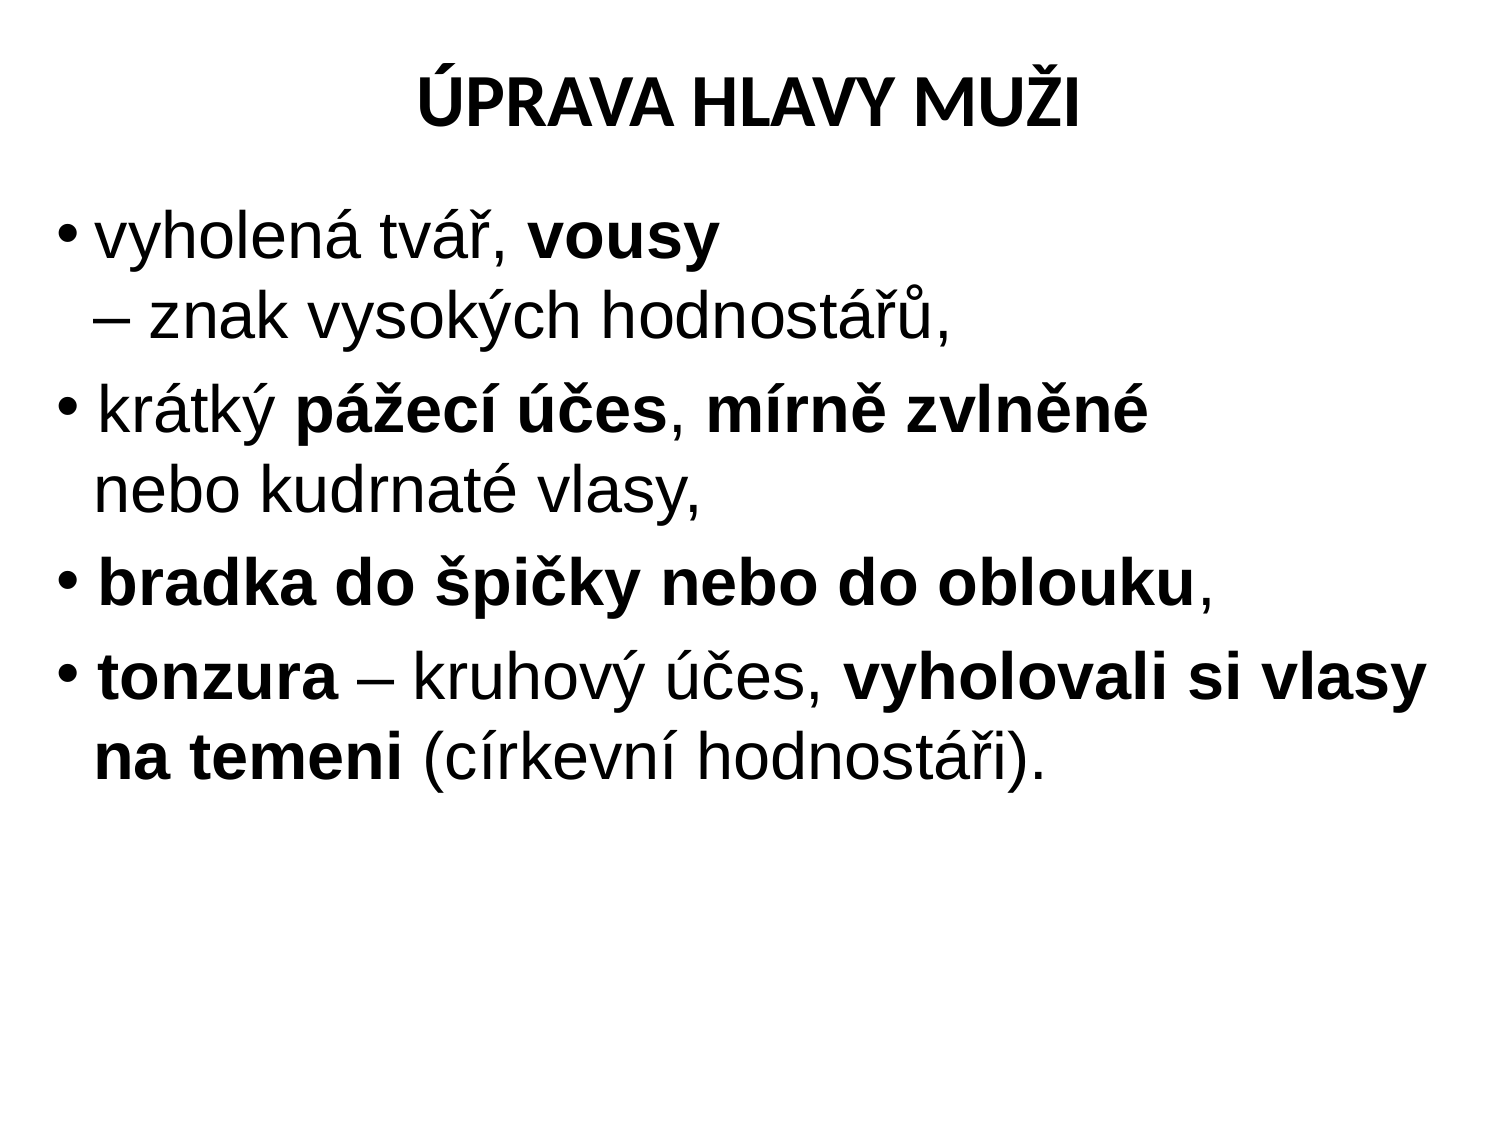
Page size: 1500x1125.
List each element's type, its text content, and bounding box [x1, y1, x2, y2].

list vyholená tvář, vousy – znak vysokých hodnostářů, krátký pážecí účes, mírně zvlněné nebo kudrnaté vlasy, bradka do špičky nebo do oblouku, tonzura – kruhový účes, vyholovali si vlasy na temeni (církevní hodnostáři). [41, 184, 1500, 1094]
title ÚPRAVA HLAVY MUŽI [0, 0, 1500, 149]
